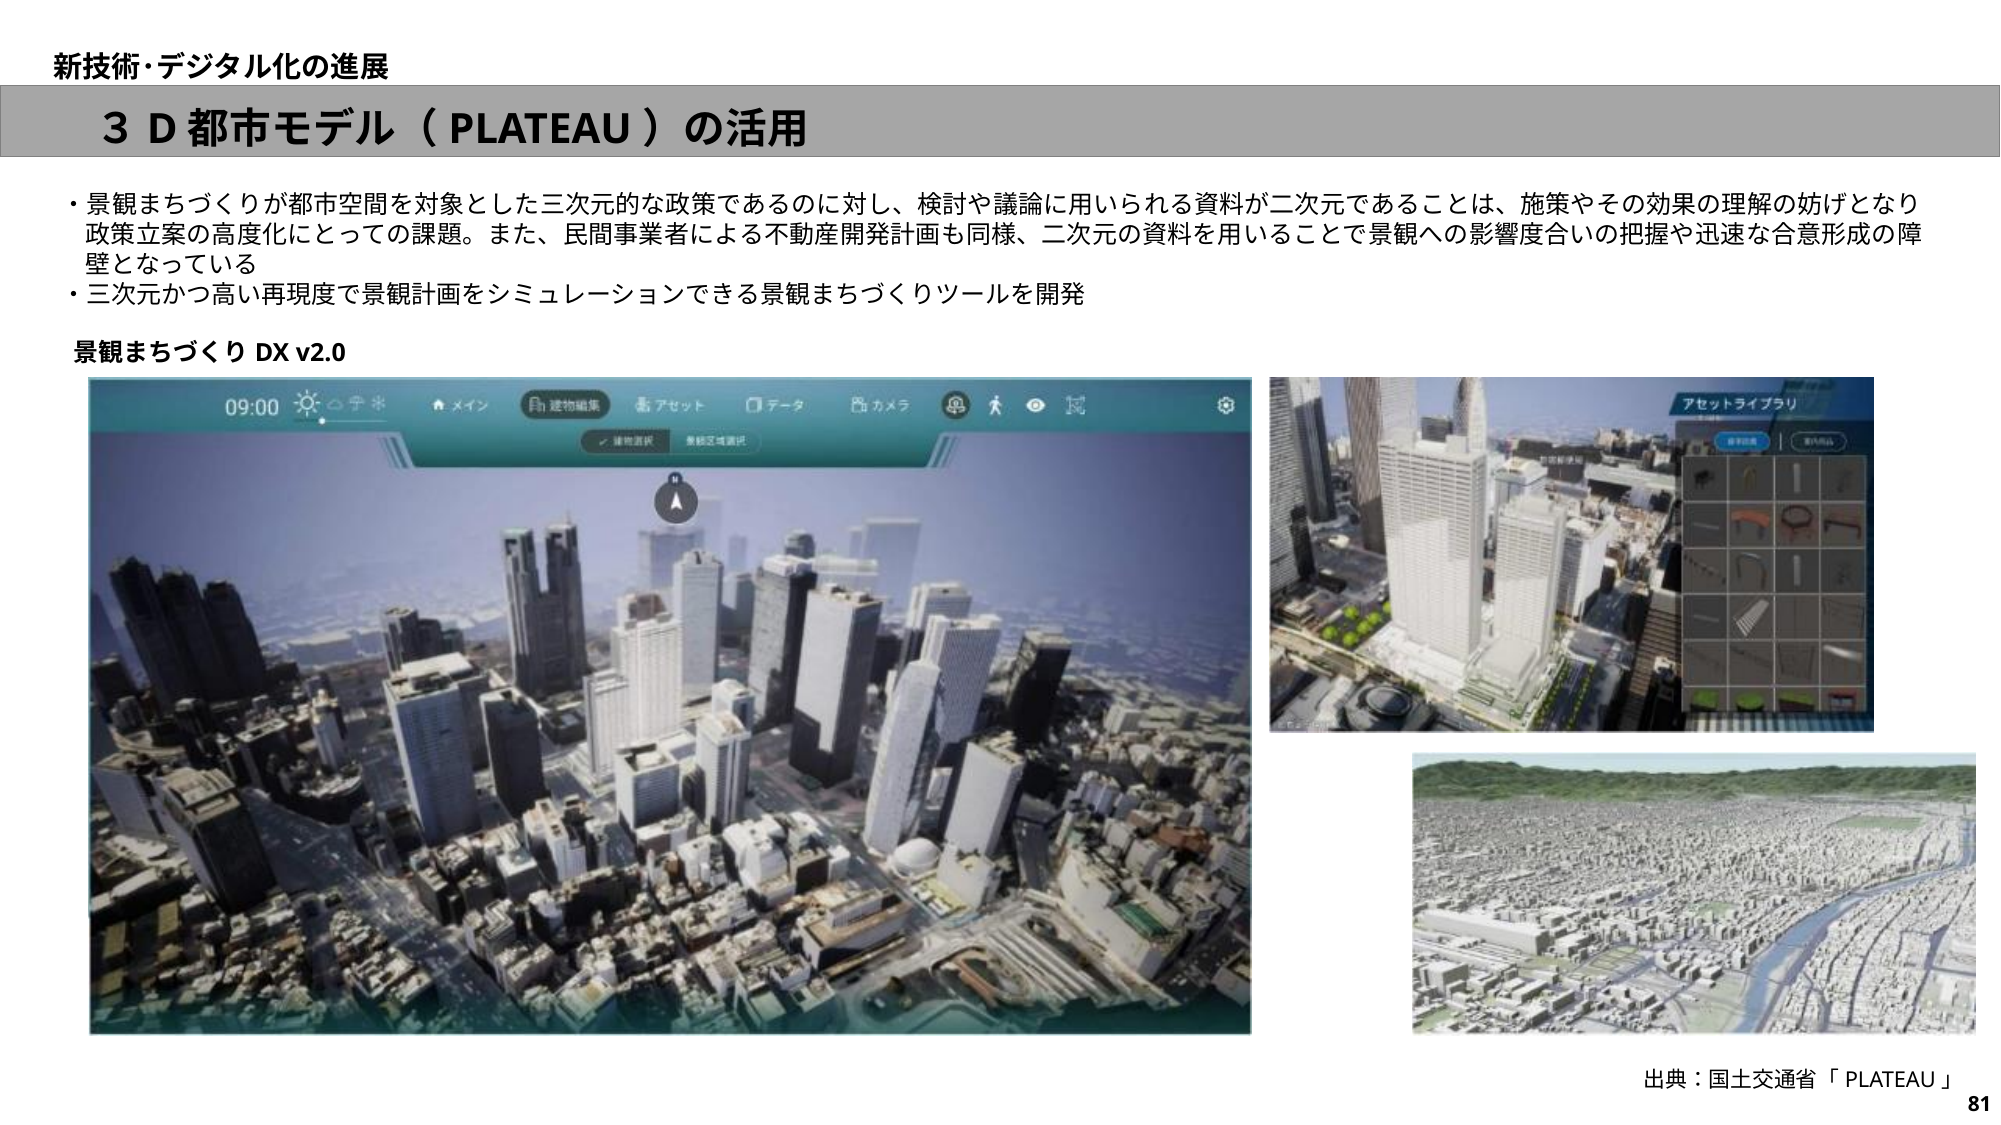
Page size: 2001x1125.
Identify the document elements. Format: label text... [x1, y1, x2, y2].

picture [1269, 377, 1874, 733]
text_box ・景観まちづくりが都市空間を対象とした三次元的な政策であるのに対し、検討や議論に用いられる資料が二次元であることは、施策やその効果の理解の妨げとなり政策立案の高度化にとっての課題。また、民間事業者による不動産開発計画も同様、二次元の資料を用いることで景観への影響度合いの把握や迅速な合意形成の障壁となっている ・三次元かつ高い再現度で景観計画をシミュレーションできる景観まちづくりツールを開発 [47, 177, 1937, 309]
text_box 出典：国土交通省「PLATEAU」 [193, 1054, 1978, 1093]
text_box [0, 85, 2000, 157]
picture [88, 377, 1252, 1036]
slide_number 81 [1935, 1082, 1992, 1125]
picture [1412, 751, 1976, 1036]
text_box 新技術･デジタル化の進展 [53, 47, 1138, 83]
text_box 景観まちづくりDX v2.0 [58, 324, 625, 367]
text_box ３D都市モデル（PLATEAU）の活用 [52, 94, 1533, 149]
